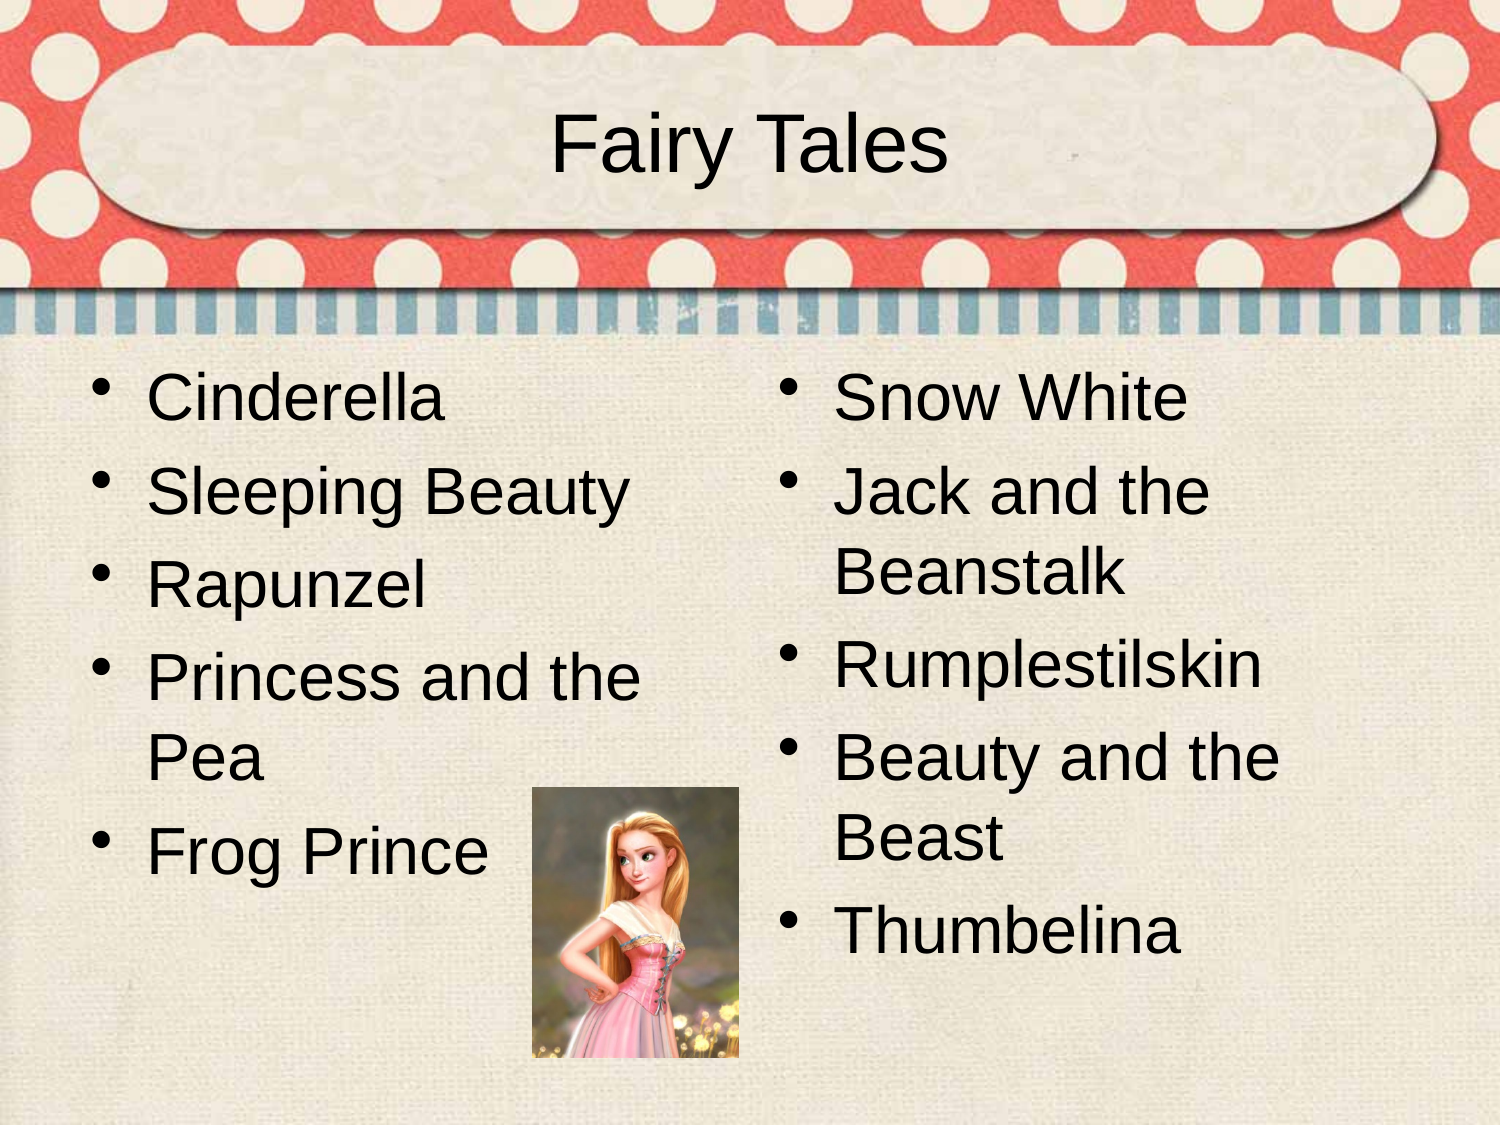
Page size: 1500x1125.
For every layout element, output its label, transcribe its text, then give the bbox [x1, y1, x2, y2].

title Fairy Tales [75, 45, 1425, 233]
list Cinderella Sleeping Beauty Rapunzel Princess and the Pea Frog Prince [75, 346, 738, 1090]
picture [0, 0, 1500, 1125]
list Snow White Jack and the Beanstalk Rumplestilskin Beauty and the Beast Thumbelina [762, 346, 1425, 1090]
